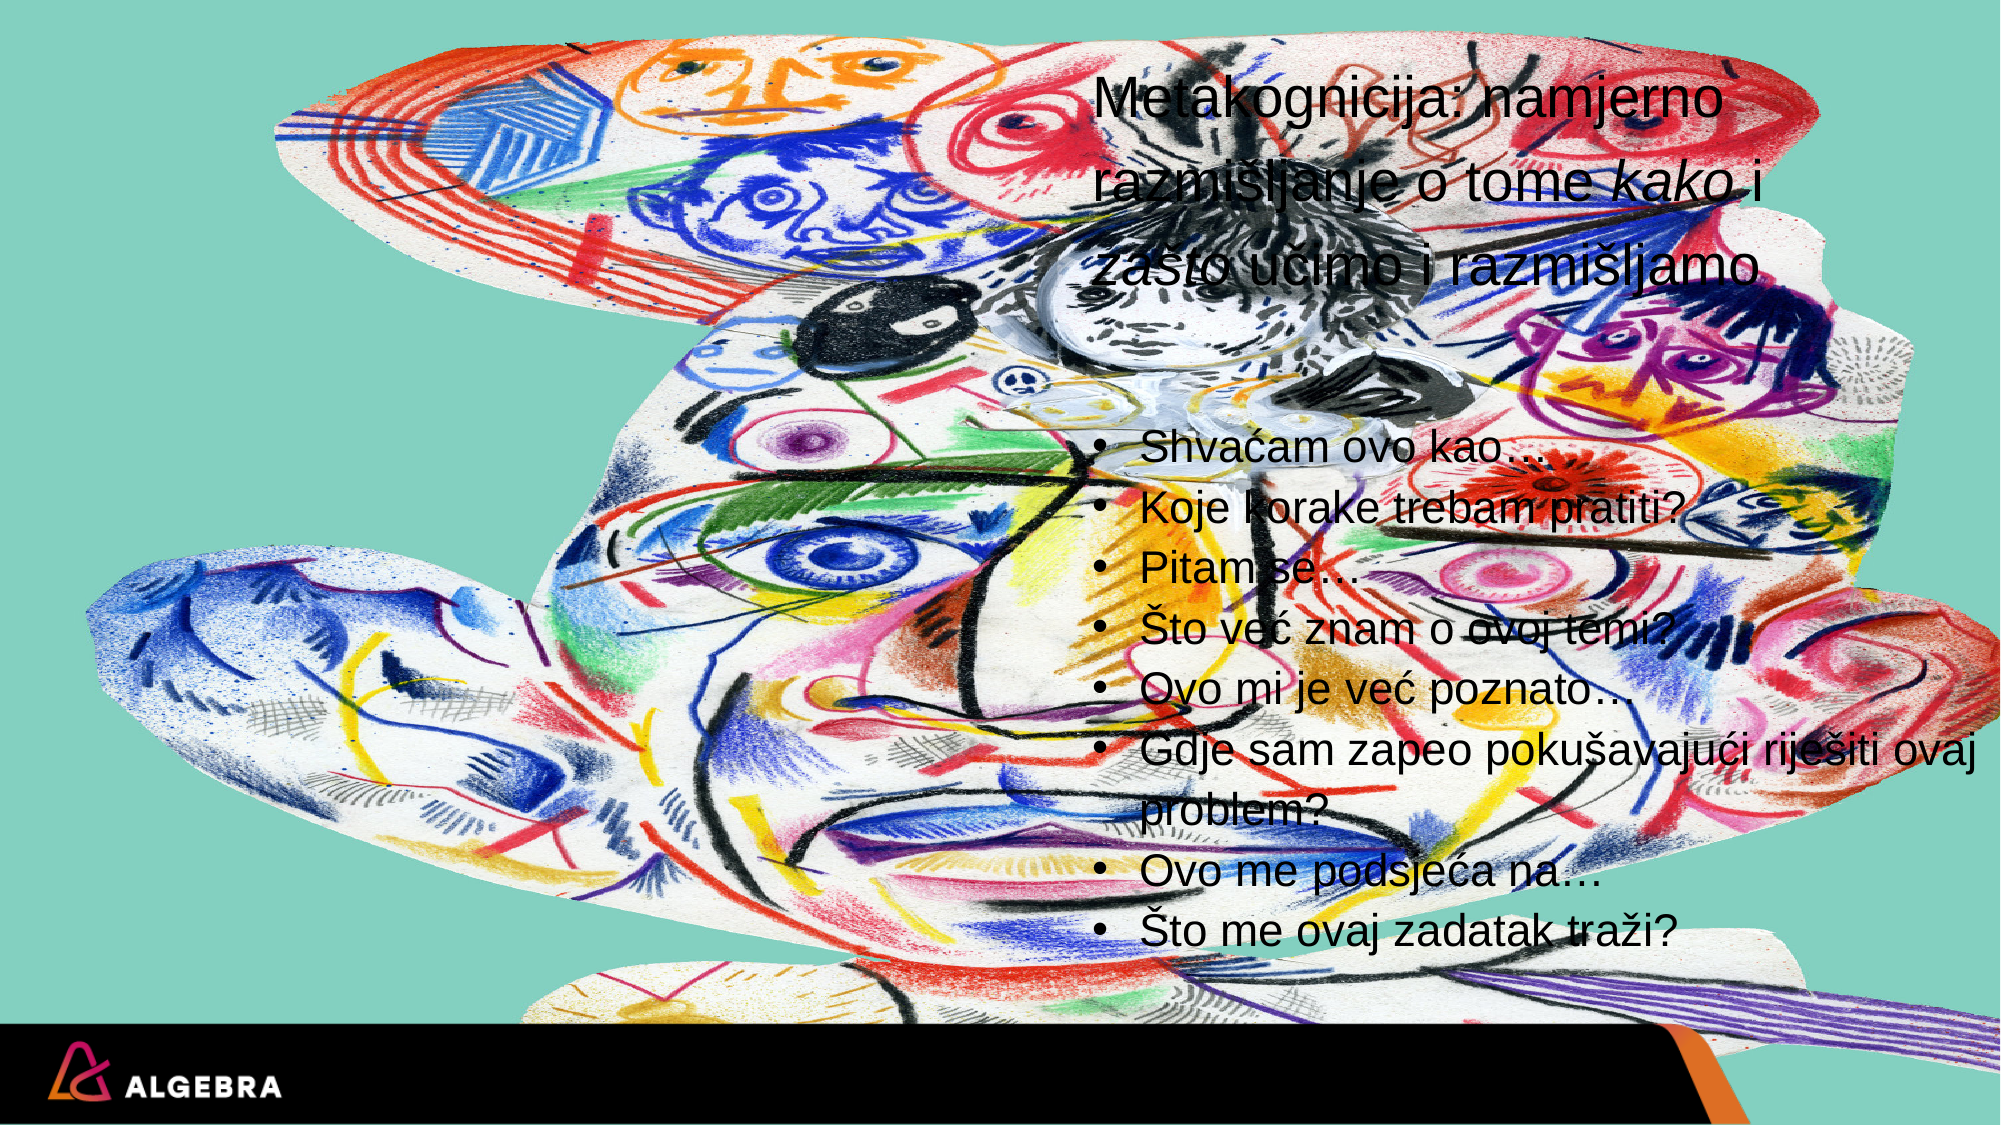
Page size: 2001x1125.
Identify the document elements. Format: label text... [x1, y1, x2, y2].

list Metakognicija: namjerno razmišljanje o tome kako i zašto učimo i razmišljamo [1077, 37, 1828, 404]
picture [0, 0, 2001, 1125]
text_box Shvaćam ovo kao… Koje korake trebam pratiti? Pitam se… Što već znam o ovoj temi? Ovo mi je već poznato… Gdje sam zapeo pokušavajući riješiti ovaj problem? Ovo me podsjeća na… Što me ovaj zadatak traži? [1077, 404, 2000, 964]
